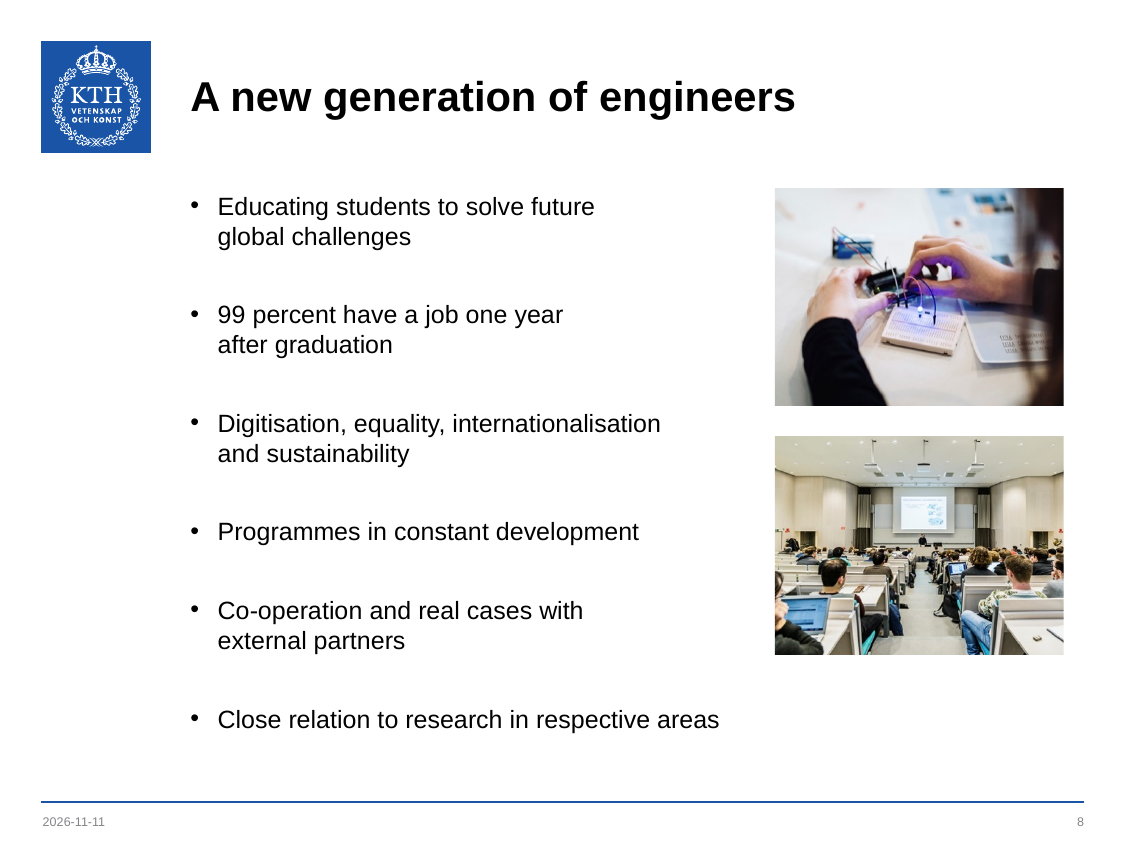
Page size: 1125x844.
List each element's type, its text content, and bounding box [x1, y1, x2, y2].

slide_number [42, 811, 296, 832]
title A new generation of engineers [175, 41, 1085, 152]
slide_number 8 [830, 811, 1085, 832]
picture [774, 435, 1064, 655]
picture [774, 186, 1064, 406]
list Educating students to solve future global challenges 99 percent have a job one year after graduation Digitisation, equality, internationalisation and sustainability Programmes in constant development Co-operation and real cases with external partners Close relation to research in respective areas [175, 182, 1085, 777]
